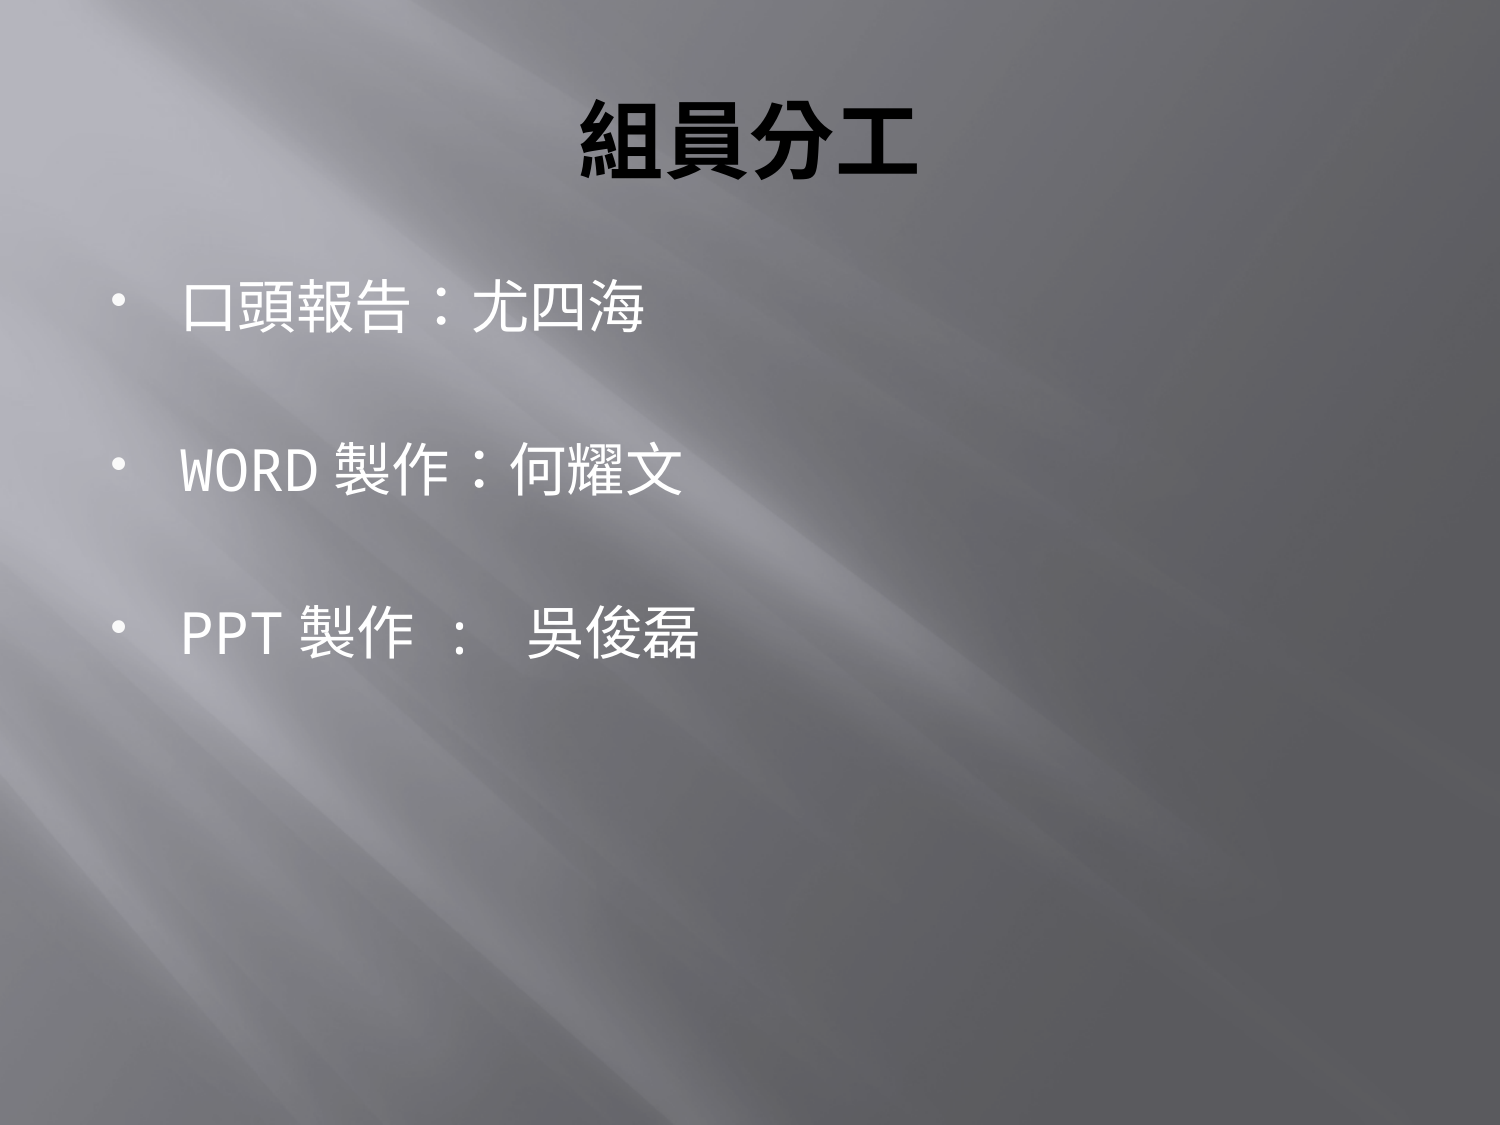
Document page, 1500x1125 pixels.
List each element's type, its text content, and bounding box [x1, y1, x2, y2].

list 口頭報告：尤四海 WORD製作：何耀文 PPT製作 : 吳俊磊 [75, 262, 1425, 1035]
title 組員分工 [75, 45, 1425, 233]
